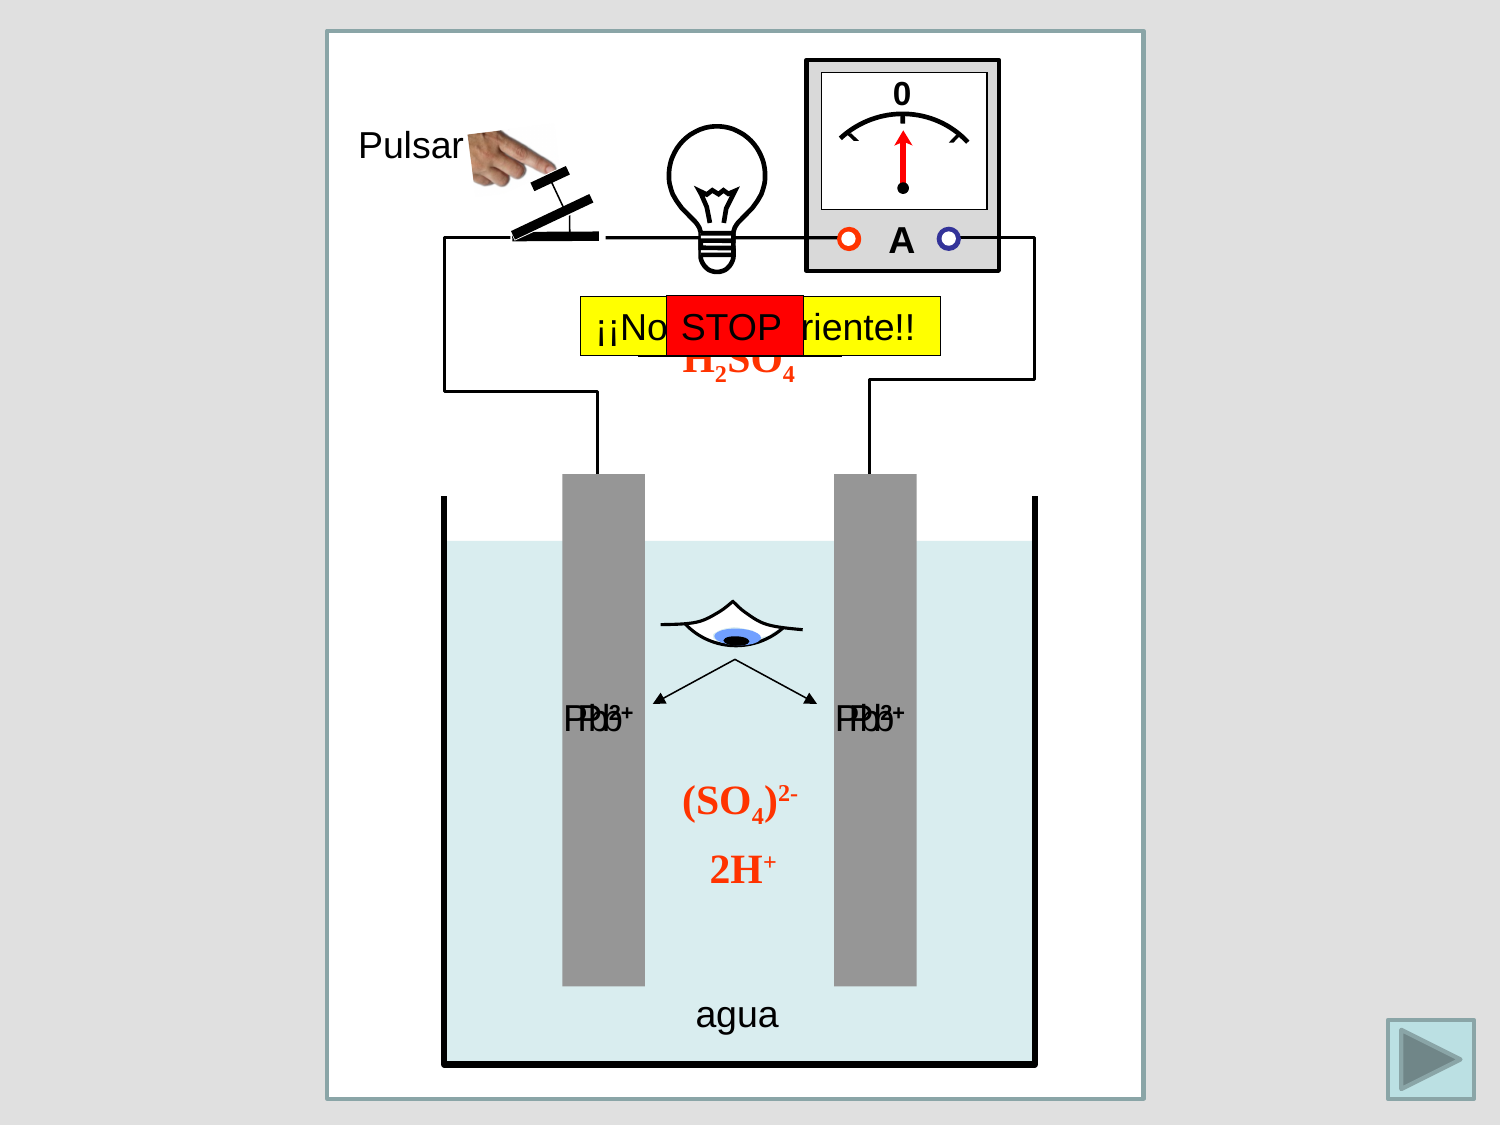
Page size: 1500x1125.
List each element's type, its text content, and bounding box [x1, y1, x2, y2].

text_box [1386, 1018, 1476, 1101]
text_box [668, 126, 766, 272]
text_box [837, 216, 961, 262]
text_box [869, 237, 1035, 472]
text_box ¡¡No hay corriente!! [580, 296, 666, 356]
text_box [861, 212, 927, 216]
text_box [604, 229, 608, 245]
text_box [806, 59, 1000, 272]
text_box [325, 29, 1146, 1101]
text_box [652, 589, 818, 705]
picture [475, 192, 500, 196]
text_box [444, 473, 1036, 1067]
text_box [548, 686, 935, 747]
text_box [861, 135, 927, 208]
text_box STOP [666, 295, 804, 356]
text_box [826, 210, 982, 268]
text_box H2SO4 [667, 357, 822, 395]
text_box [500, 176, 592, 236]
text_box [513, 195, 600, 257]
text_box ¡¡No hay corriente!! [804, 296, 929, 356]
text_box [444, 237, 598, 472]
text_box [343, 113, 559, 192]
